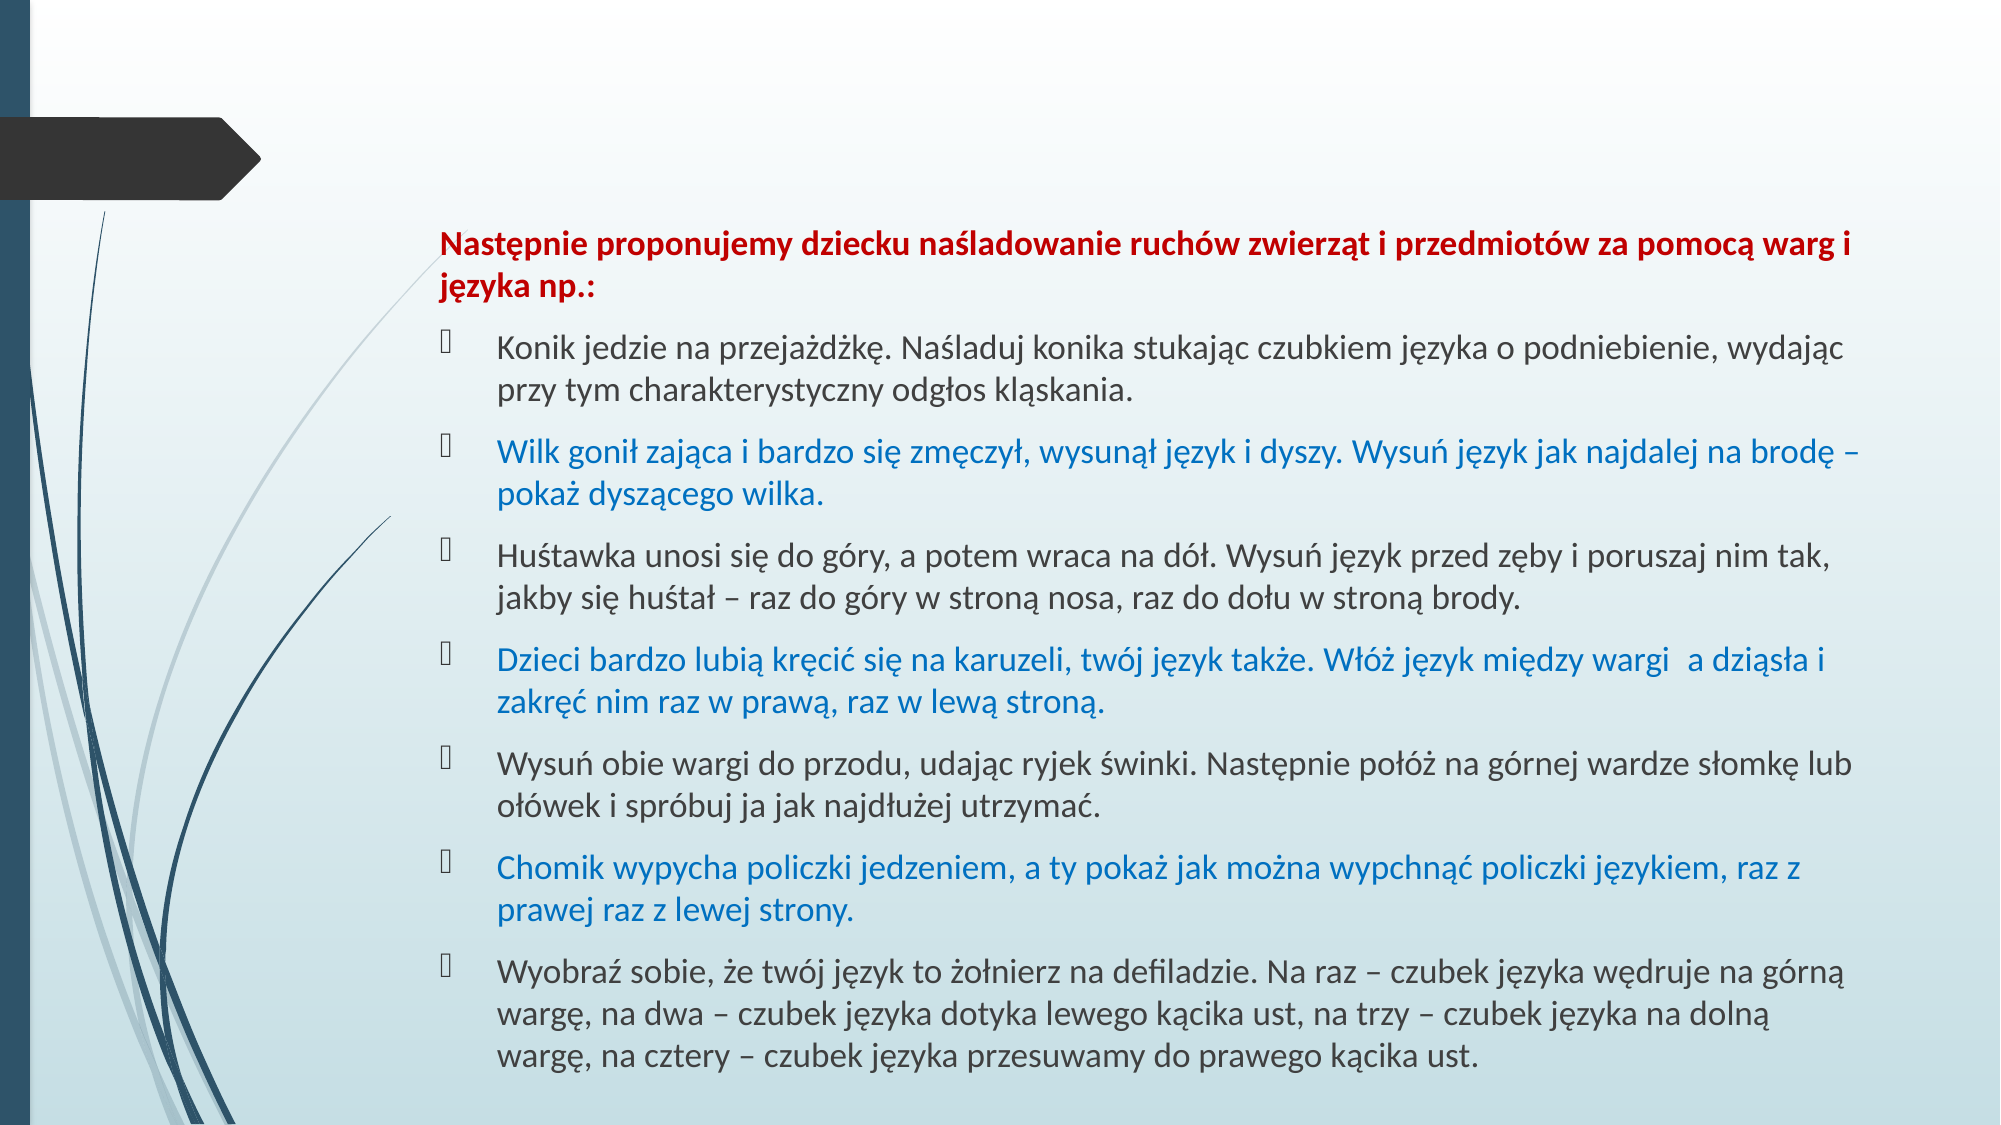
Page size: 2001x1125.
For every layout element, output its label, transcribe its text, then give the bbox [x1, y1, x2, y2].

list Następnie proponujemy dziecku naśladowanie ruchów zwierząt i przedmiotów za pomocą warg i języka np.: Konik jedzie na przejażdżkę. Naśladuj konika stukając czubkiem języka o podniebienie, wydając przy tym charakterystyczny odgłos kląskania. Wilk gonił zająca i bardzo się zmęczył, wysunął język i dyszy. Wysuń język jak najdalej na brodę – pokaż dyszącego wilka. Huśtawka unosi się do góry, a potem wraca na dół. Wysuń język przed zęby i poruszaj nim tak, jakby się huśtał – raz do góry w stroną nosa, raz do dołu w stroną brody. Dzieci bardzo lubią kręcić się na karuzeli, twój język także. Włóż język między wargi a dziąsła i zakręć nim raz w prawą, raz w lewą stroną. Wysuń obie wargi do przodu, udając ryjek świnki. Następnie połóż na górnej wardze słomkę lub ołówek i spróbuj ja jak najdłużej utrzymać. Chomik wypycha policzki jedzeniem, a ty pokaż jak można wypchnąć policzki językiem, raz z prawej raz z lewej strony. Wyobraź sobie, że twój język to żołnierz na defiladzie. Na raz – czubek języka wędruje na górną wargę, na dwa – czubek języka dotyka lewego kącika ust, na trzy – czubek języka na dolną wargę, na cztery – czubek języka przesuwamy do prawego kącika ust. [424, 212, 1888, 1084]
